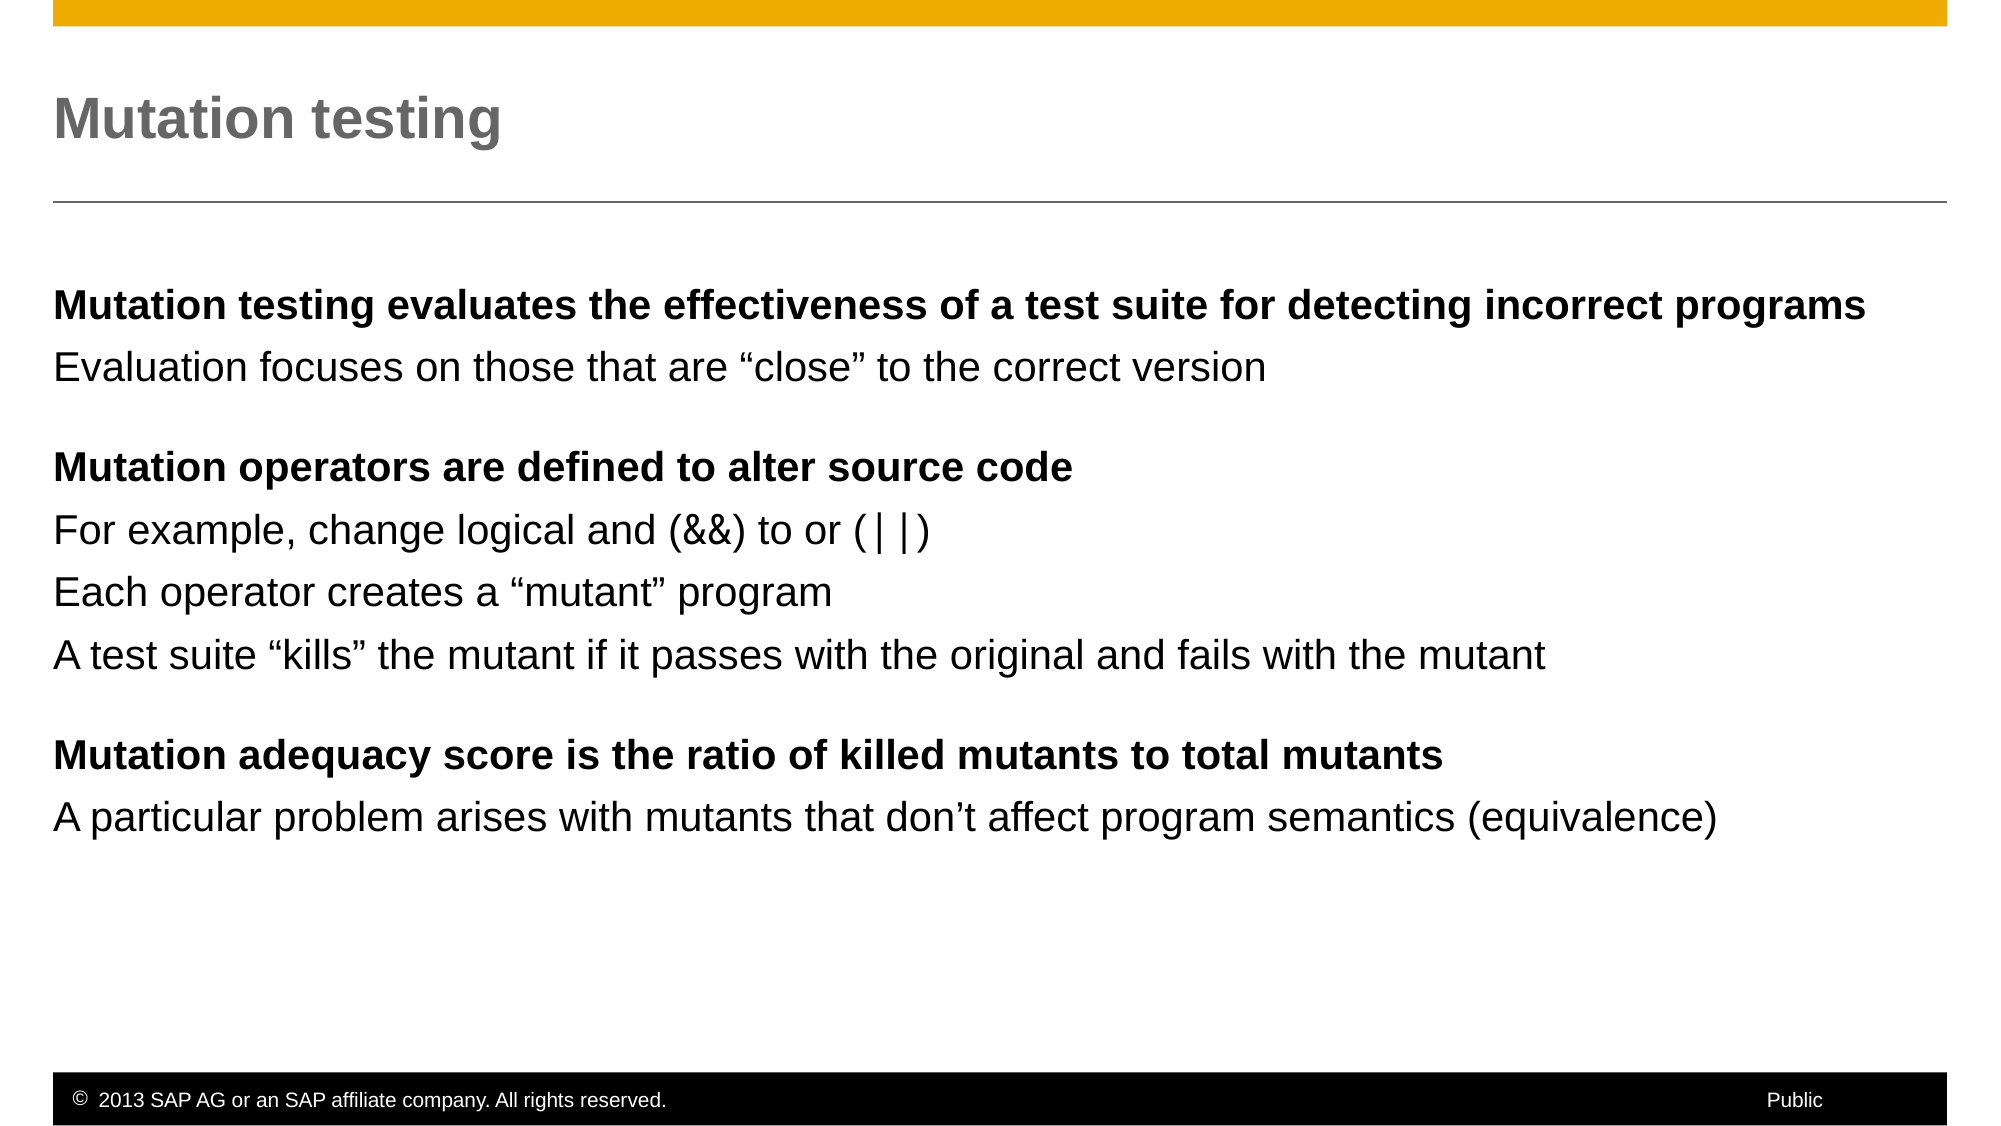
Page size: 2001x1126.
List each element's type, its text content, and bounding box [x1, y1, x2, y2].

list Mutation testing evaluates the effectiveness of a test suite for detecting incorrect programs Evaluation focuses on those that are “close” to the correct version Mutation operators are defined to alter source code For example, change logical and (&&) to or (||) Each operator creates a “mutant” program A test suite “kills” the mutant if it passes with the original and fails with the mutant Mutation adequacy score is the ratio of killed mutants to total mutants A particular problem arises with mutants that don’t affect program semantics (equivalence) [53, 277, 1947, 998]
title Mutation testing [53, 53, 1947, 178]
